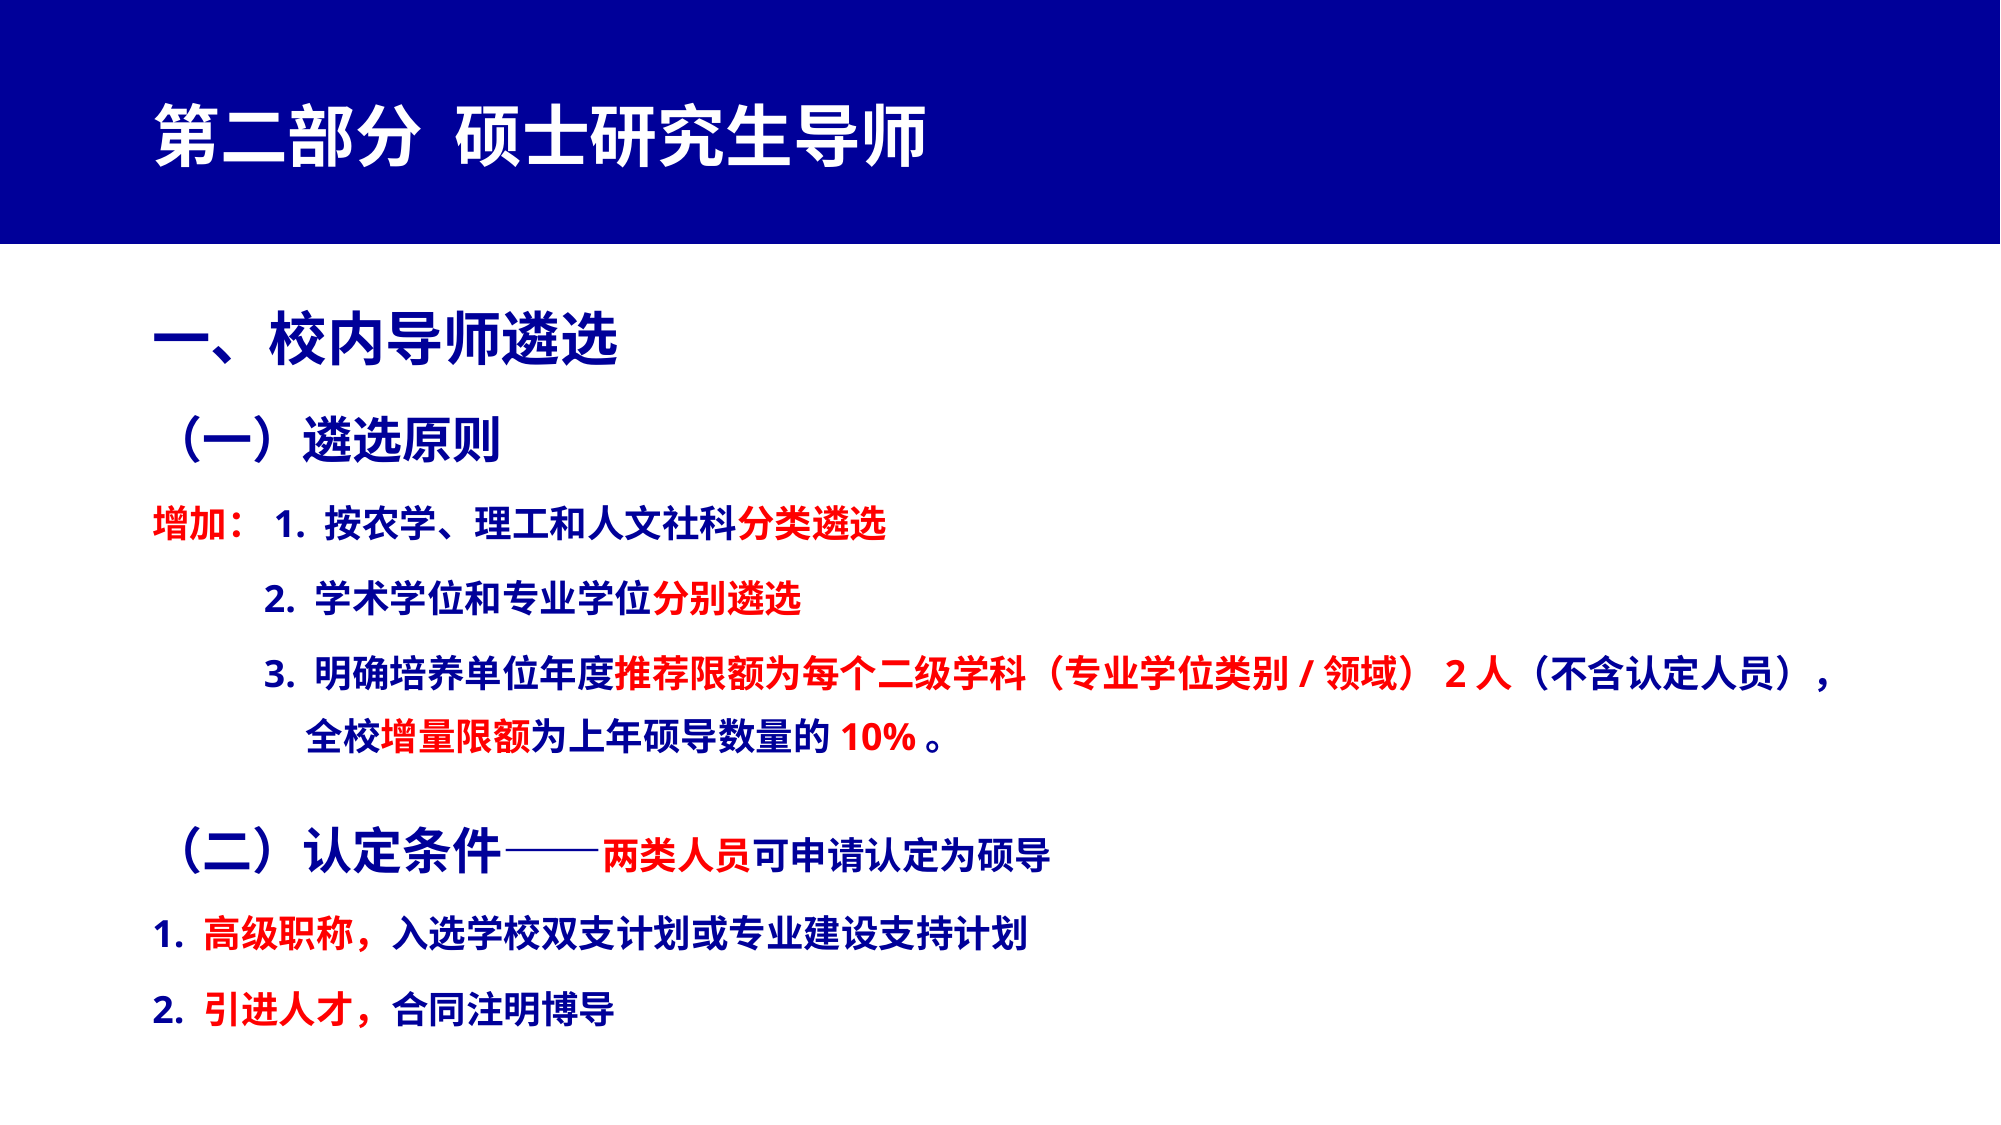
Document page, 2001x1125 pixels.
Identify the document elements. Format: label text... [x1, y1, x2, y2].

title 第二部分 硕士研究生导师 [137, 59, 1863, 220]
list 一、校内导师遴选 （一）遴选原则 增加：1. 按农学、理工和人文社科分类遴选 2. 学术学位和专业学位分别遴选 3. 明确培养单位年度推荐限额为每个二级学科（专业学位类别/领域）2人（不含认定人员），全校增量限额为上年硕导数量的10%。 （二）认定条件——两类人员可申请认定为硕导 1. 高级职称，入选学校双支计划或专业建设支持计划 2. 引进人才，合同注明博导 [137, 267, 1863, 1050]
text_box [0, 0, 2000, 245]
